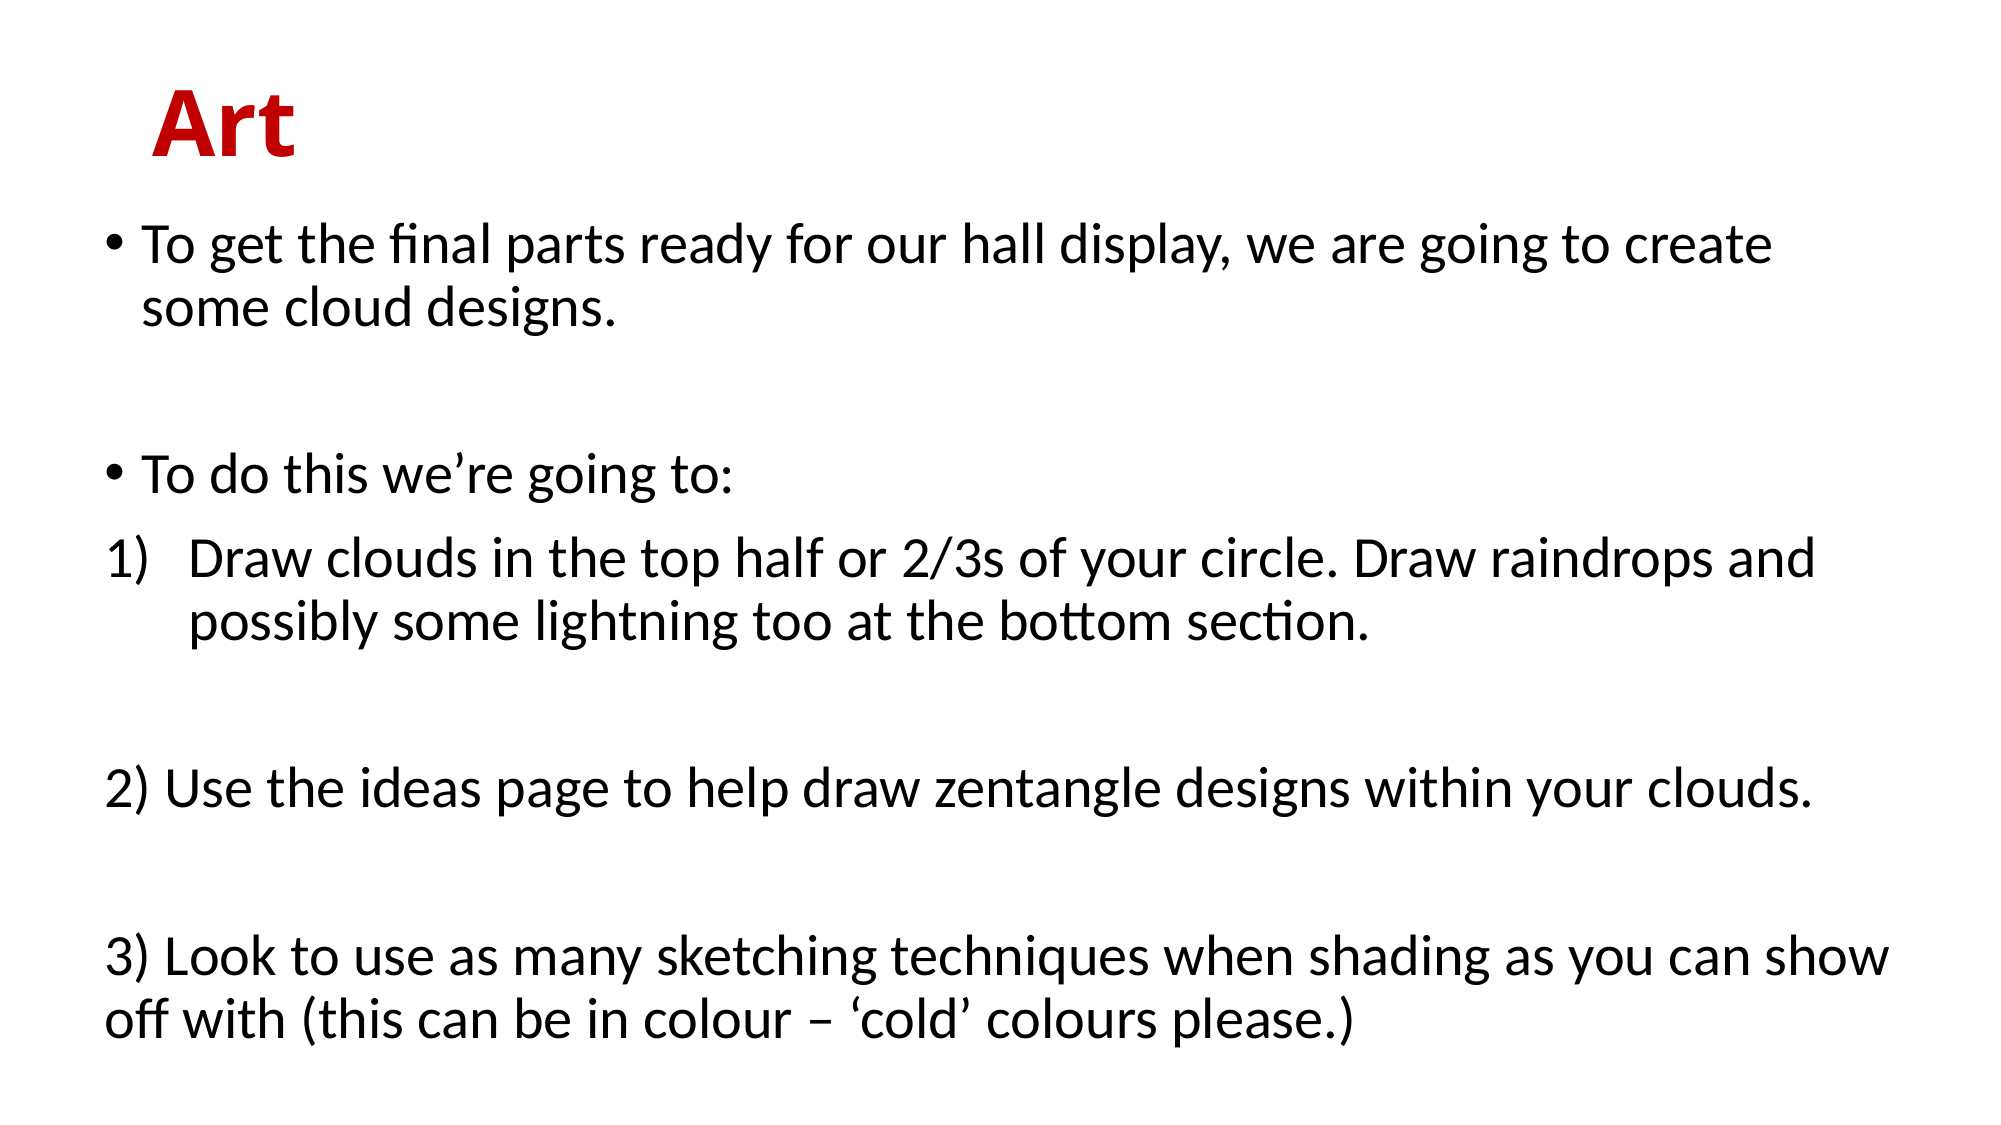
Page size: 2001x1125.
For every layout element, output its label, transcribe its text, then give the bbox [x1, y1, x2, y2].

list To get the final parts ready for our hall display, we are going to create some cloud designs. To do this we’re going to: Draw clouds in the top half or 2/3s of your circle. Draw raindrops and possibly some lightning too at the bottom section. 2) Use the ideas page to help draw zentangle designs within your clouds. 3) Look to use as many sketching techniques when shading as you can show off with (this can be in colour – ‘cold’ colours please.) [89, 206, 1914, 1075]
title Art [137, 59, 1863, 194]
